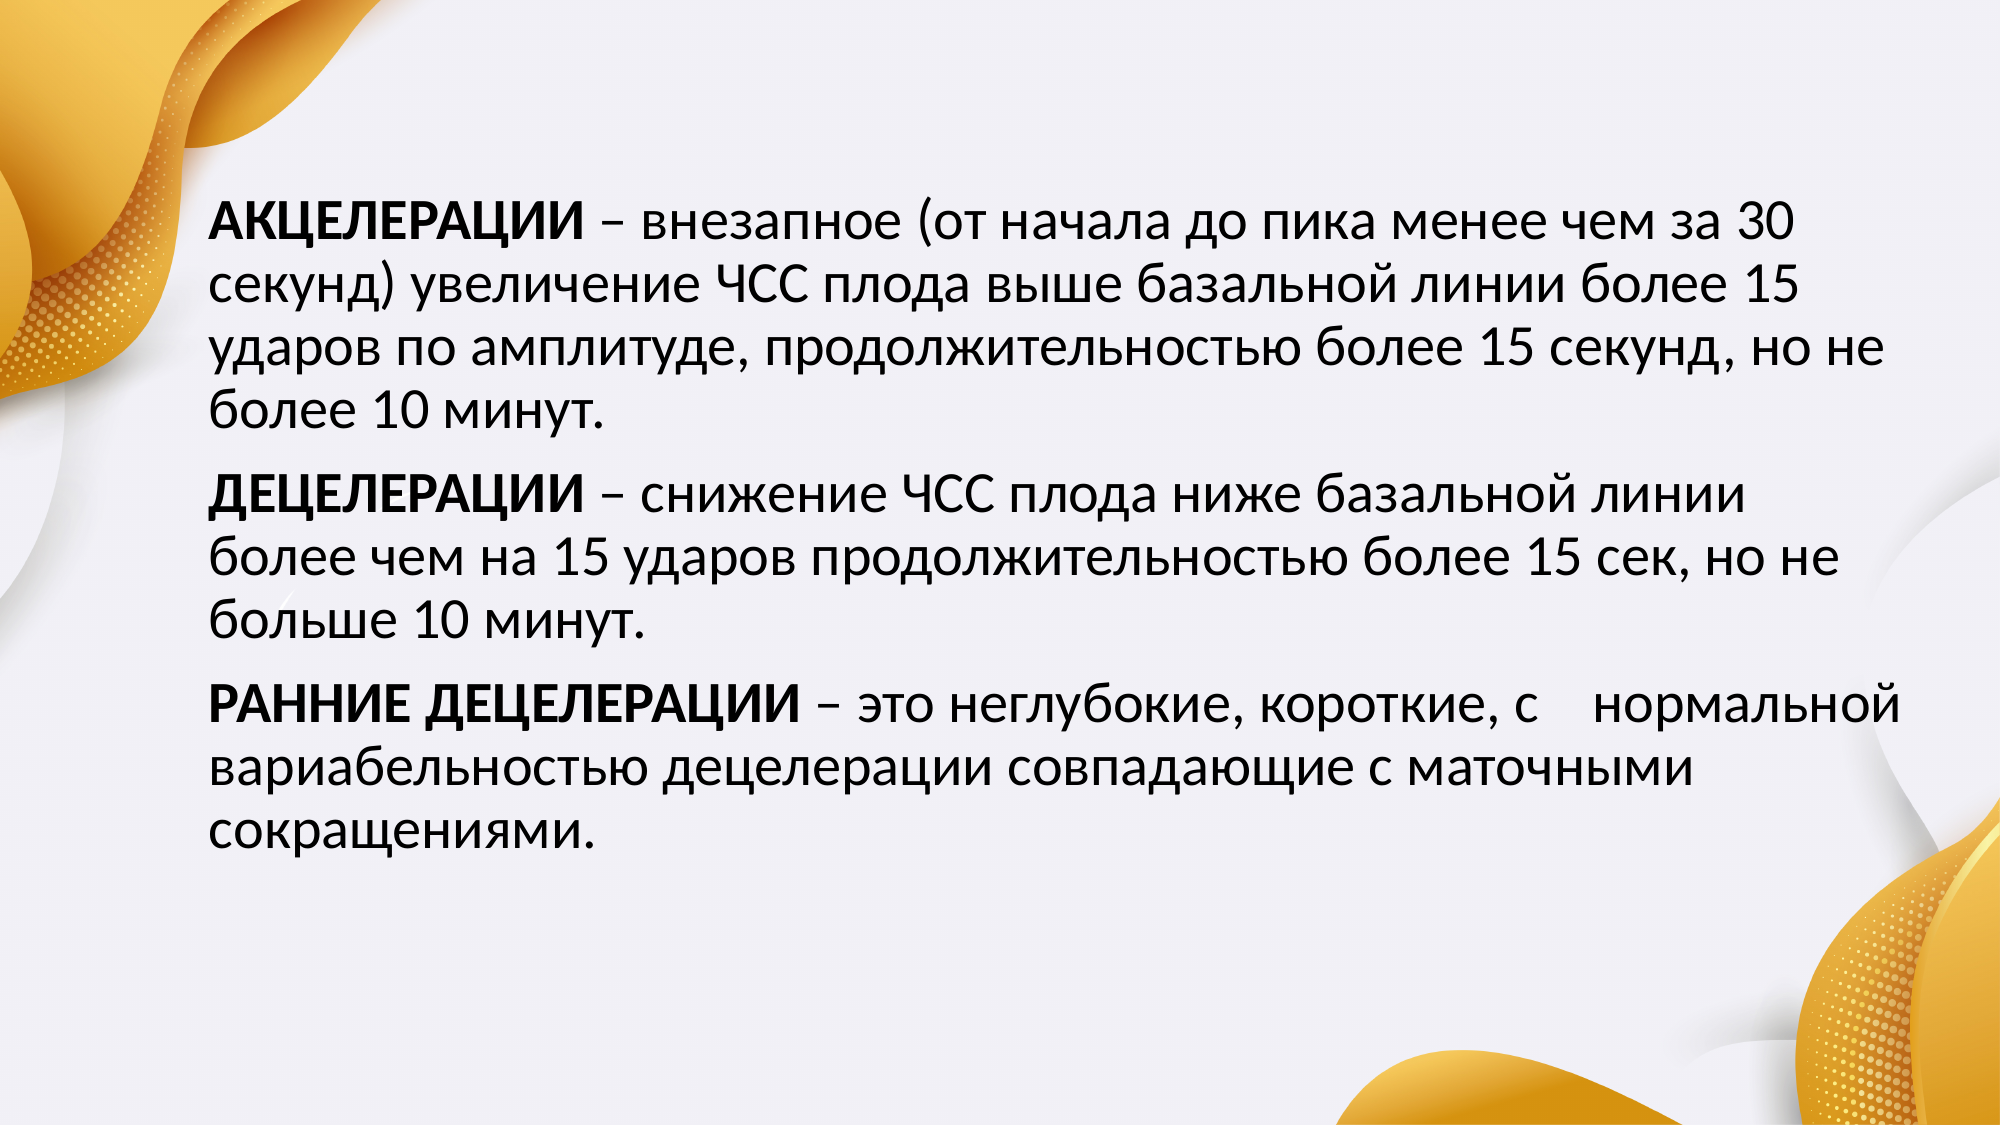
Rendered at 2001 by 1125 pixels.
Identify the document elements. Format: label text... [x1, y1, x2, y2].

picture [0, 0, 2000, 1125]
list АКЦЕЛЕРАЦИИ – внезапное (от начала до пика менее чем за 30 секунд) увеличение ЧСС плода выше базальной линии более 15 ударов по амплитуде, продолжительностью более 15 секунд, но не более 10 минут. ДЕЦЕЛЕРАЦИИ – снижение ЧСС плода ниже базальной линии более чем на 15 ударов продолжительностью более 15 сек, но не больше 10 минут. РАННИЕ ДЕЦЕЛЕРАЦИИ – это неглубокие, короткие, с нормальной вариабельностью децелерации совпадающие с маточными сокращениями. [193, 182, 1919, 896]
